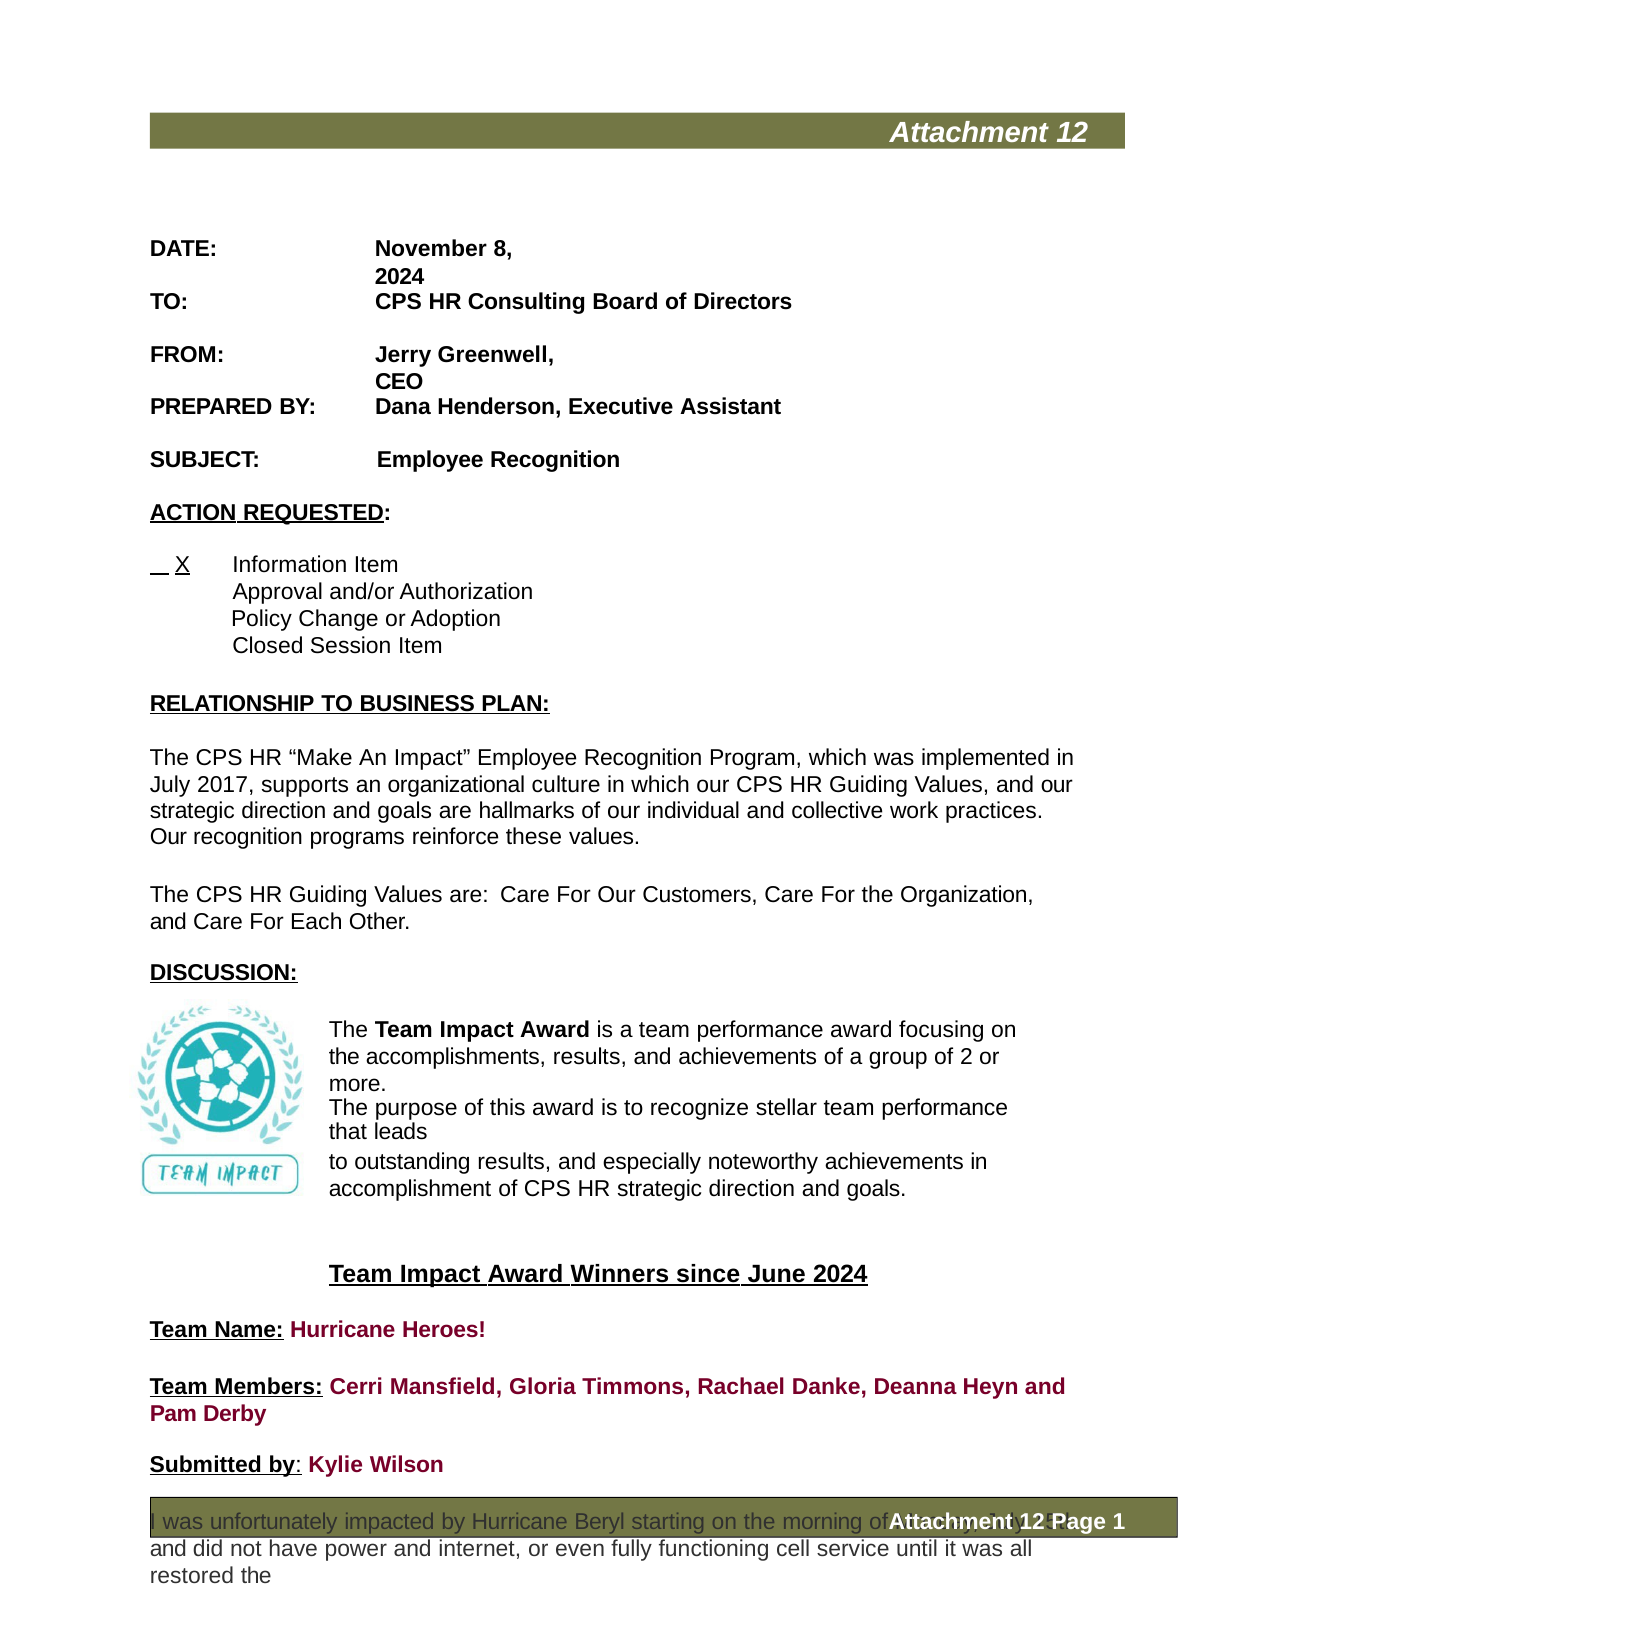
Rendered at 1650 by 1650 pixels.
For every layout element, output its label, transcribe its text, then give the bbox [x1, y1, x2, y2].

text_box DATE: [147, 231, 221, 262]
text_box TO: [147, 284, 191, 314]
text_box PREPARED BY: [147, 389, 323, 420]
text_box CPS HR Consulting Board of Directors [372, 284, 793, 314]
text_box Jerry Greenwell, CEO [372, 337, 608, 389]
text_box Dana Henderson, Executive Assistant [372, 389, 784, 420]
text_box November 8, 2024 [372, 231, 569, 284]
slide_number Attachment 12 Page 1 [872, 1547, 1133, 1650]
text_box SUBJECT: Employee Recognition ACTION REQUESTED: X Information Item Approval and/or Authorization Policy Change or Adoption Closed Session Item RELATIONSHIP TO BUSINESS PLAN: The CPS HR “Make An Impact” Employee Recognition Program, which was implemented in July 2017, supports an organizational culture in which our CPS HR Guiding Values, and our strategic direction and goals are hallmarks of our individual and collective work practices. Our recognition programs reinforce these values. The CPS HR Guiding Values are: Care For Our Customers, Care For the Organization, and Care For Each Other. DISCUSSION: The Team Impact Award is a team performance award focusing on the accomplishments, results, and achievements of a group of 2 or more. The purpose of this award is to recognize stellar team performance that leads to outstanding results, and especially noteworthy achievements in accomplishment of CPS HR strategic direction and goals. Team Impact Award Winners since June 2024 Team Name: Hurricane Heroes! Team Members: Cerri Mansfield, Gloria Timmons, Rachael Danke, Deanna Heyn and Pam Derby Submitted by: Kylie Wilson I was unfortunately impacted by Hurricane Beryl starting on the morning of Monday, July 15th and did not have power and internet, or even fully functioning cell service until it was all restored the [147, 442, 1119, 1497]
text_box FROM: [147, 337, 227, 367]
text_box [149, 1496, 1178, 1538]
text_box Attachment 12 [149, 112, 1125, 149]
text_box SUBJECT: Employee Recognition ACTION REQUESTED: X Information Item Approval and/or Authorization Policy Change or Adoption Closed Session Item RELATIONSHIP TO BUSINESS PLAN: The CPS HR “Make An Impact” Employee Recognition Program, which was implemented in July 2017, supports an organizational culture in which our CPS HR Guiding Values, and our strategic direction and goals are hallmarks of our individual and collective work practices. Our recognition programs reinforce these values. The CPS HR Guiding Values are: Care For Our Customers, Care For the Organization, and Care For Each Other. DISCUSSION: The Team Impact Award is a team performance award focusing on the accomplishments, results, and achievements of a group of 2 or more. The purpose of this award is to recognize stellar team performance that leads to outstanding results, and especially noteworthy achievements in accomplishment of CPS HR strategic direction and goals. Team Impact Award Winners since June 2024 Team Name: Hurricane Heroes! Team Members: Cerri Mansfield, Gloria Timmons, Rachael Danke, Deanna Heyn and Pam Derby Submitted by: Kylie Wilson I was unfortunately impacted by Hurricane Beryl starting on the morning of Monday, July 15th and did not have power and internet, or even fully functioning cell service until it was all restored the [147, 1545, 872, 1589]
picture [128, 999, 304, 1196]
